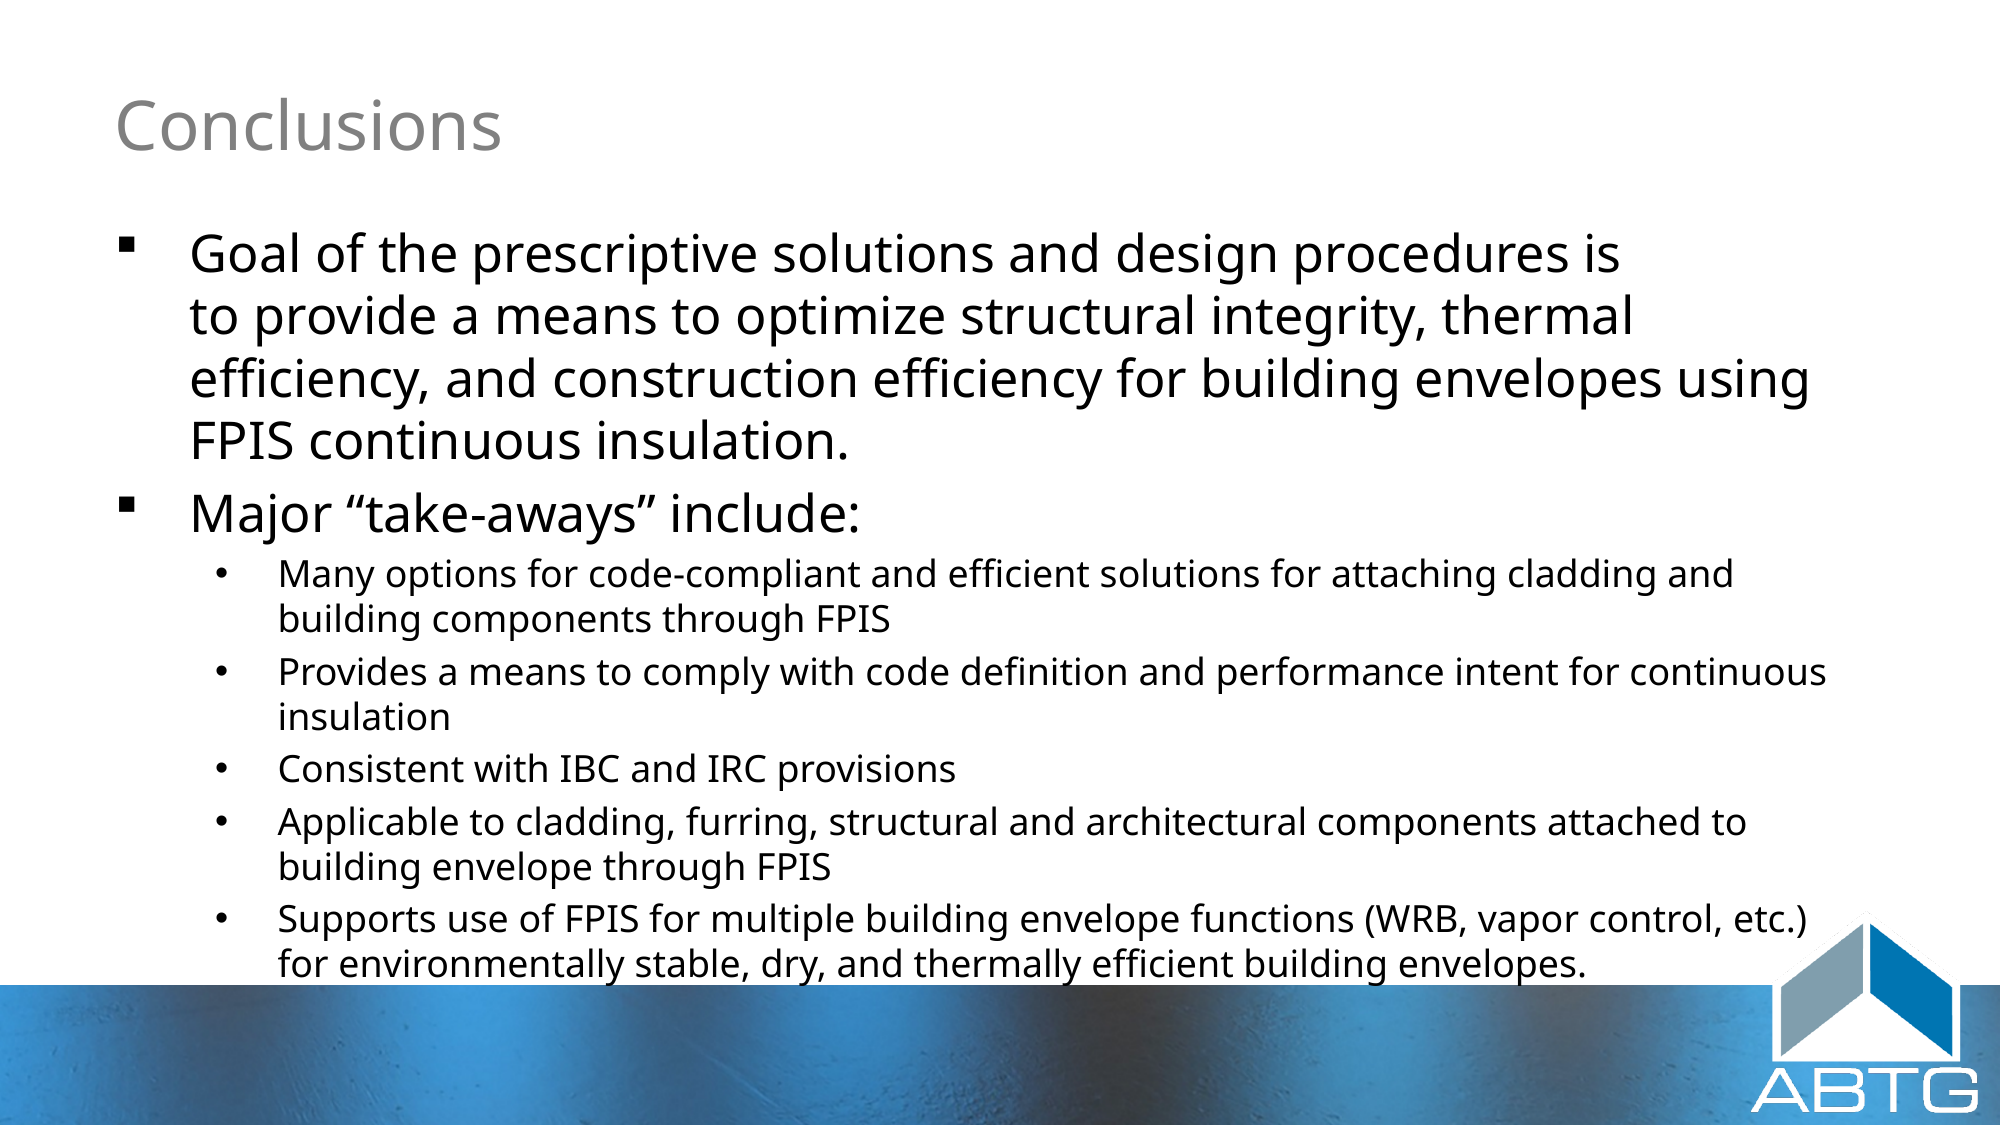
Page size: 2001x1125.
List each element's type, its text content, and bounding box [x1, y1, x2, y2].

title Conclusions [99, 33, 1900, 212]
list Goal of the prescriptive solutions and design procedures is to provide a means to optimize structural integrity, thermal efficiency, and construction efficiency for building envelopes using FPIS continuous insulation. Major “take-aways” include: Many options for code-compliant and efficient solutions for attaching cladding and building components through FPIS Provides a means to comply with code definition and performance intent for continuous insulation Consistent with IBC and IRC provisions Applicable to cladding, furring, structural and architectural components attached to building envelope through FPIS Supports use of FPIS for multiple building envelope functions (WRB, vapor control, etc.) for environmentally stable, dry, and thermally efficient building envelopes. [99, 212, 1900, 896]
picture [0, 910, 2000, 1125]
